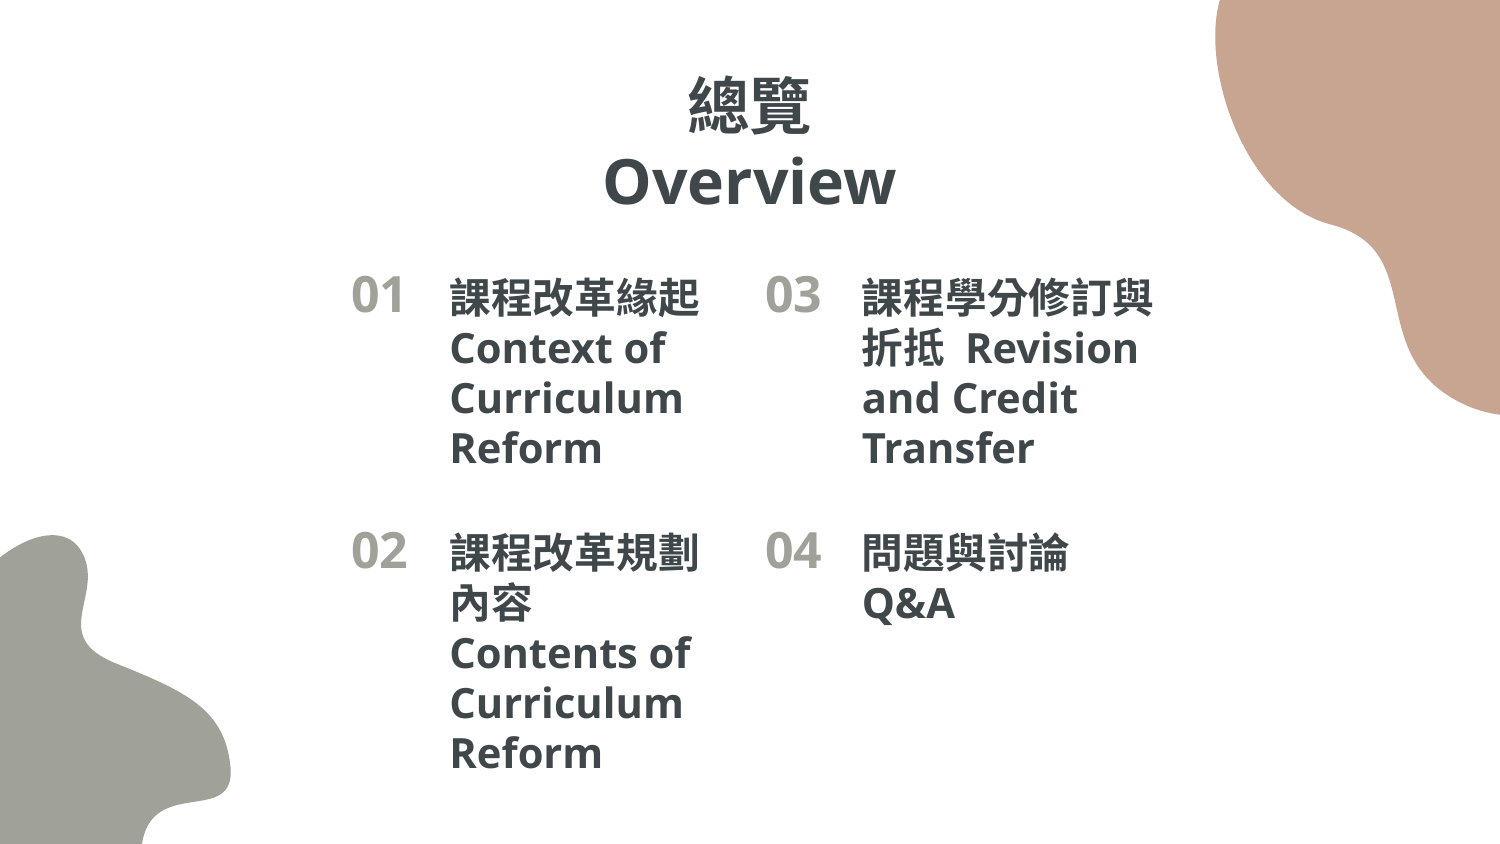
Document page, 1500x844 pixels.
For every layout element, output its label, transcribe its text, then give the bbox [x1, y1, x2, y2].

subtitle 課程改革規劃內容 Contents of Curriculum Reform [434, 512, 750, 587]
subtitle 問題與討論Q&A [846, 512, 1163, 587]
title 01 [336, 256, 434, 325]
title 總覽 Overview [116, 85, 1383, 233]
title 03 [750, 256, 848, 325]
subtitle 課程改革緣起 Context of Curriculum Reform [434, 256, 750, 332]
title 02 [336, 512, 434, 580]
subtitle 課程學分修訂與折抵 Revision and Credit Transfer [846, 256, 1177, 488]
title 04 [750, 512, 848, 580]
